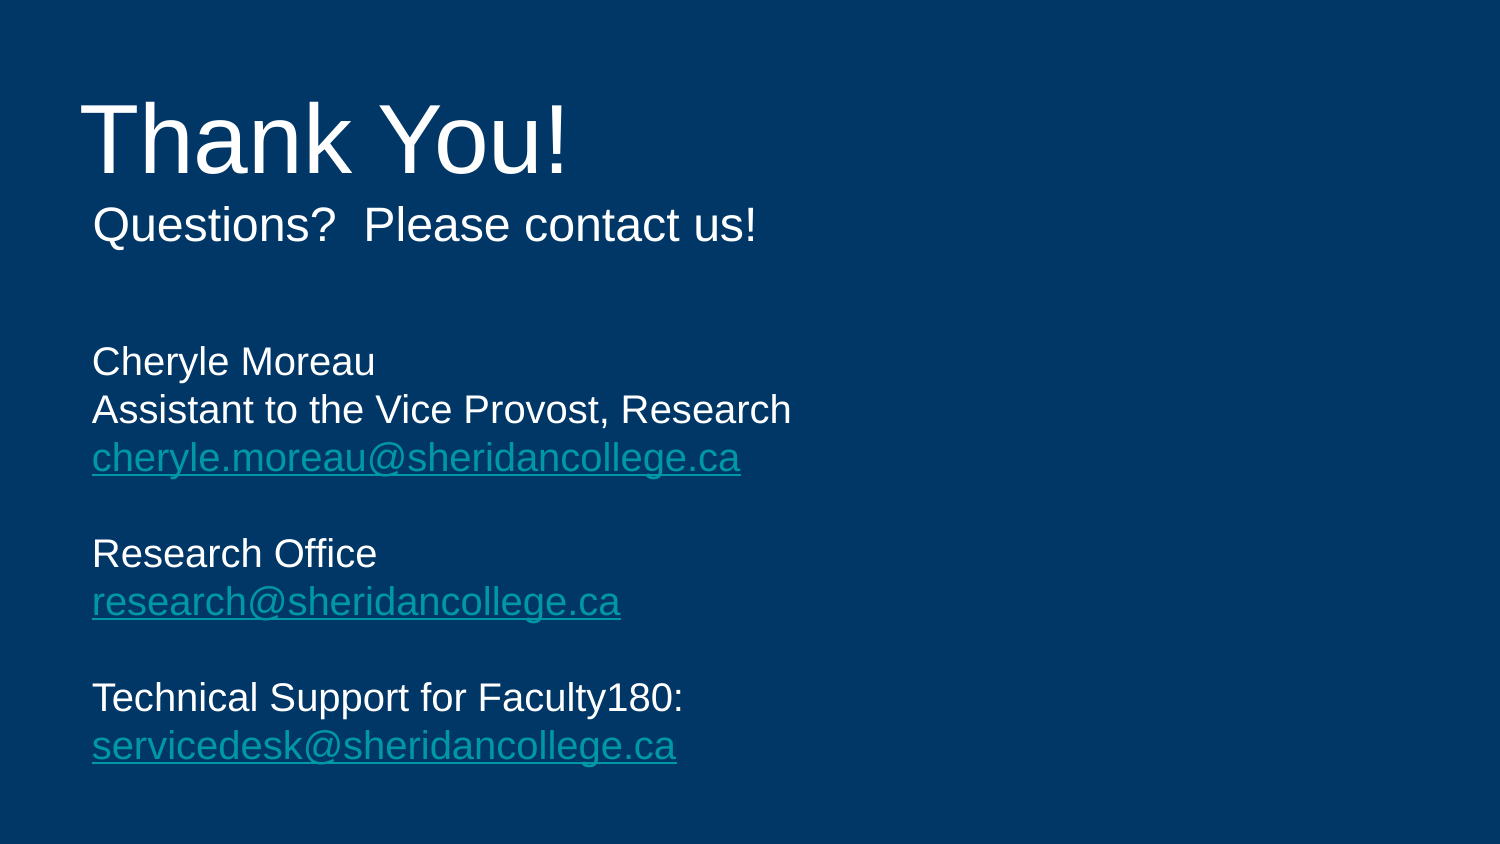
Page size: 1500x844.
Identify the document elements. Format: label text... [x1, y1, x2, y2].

title Cheryle Moreau Assistant to the Vice Provost, Research cheryle.moreau@sheridancollege.ca​ Research Office research@sheridancollege.ca Technical Support for Faculty180: servicedesk@sheridancollege.ca [76, 321, 821, 782]
text_box Thank You! Questions? Please contact us! [64, 63, 1100, 262]
